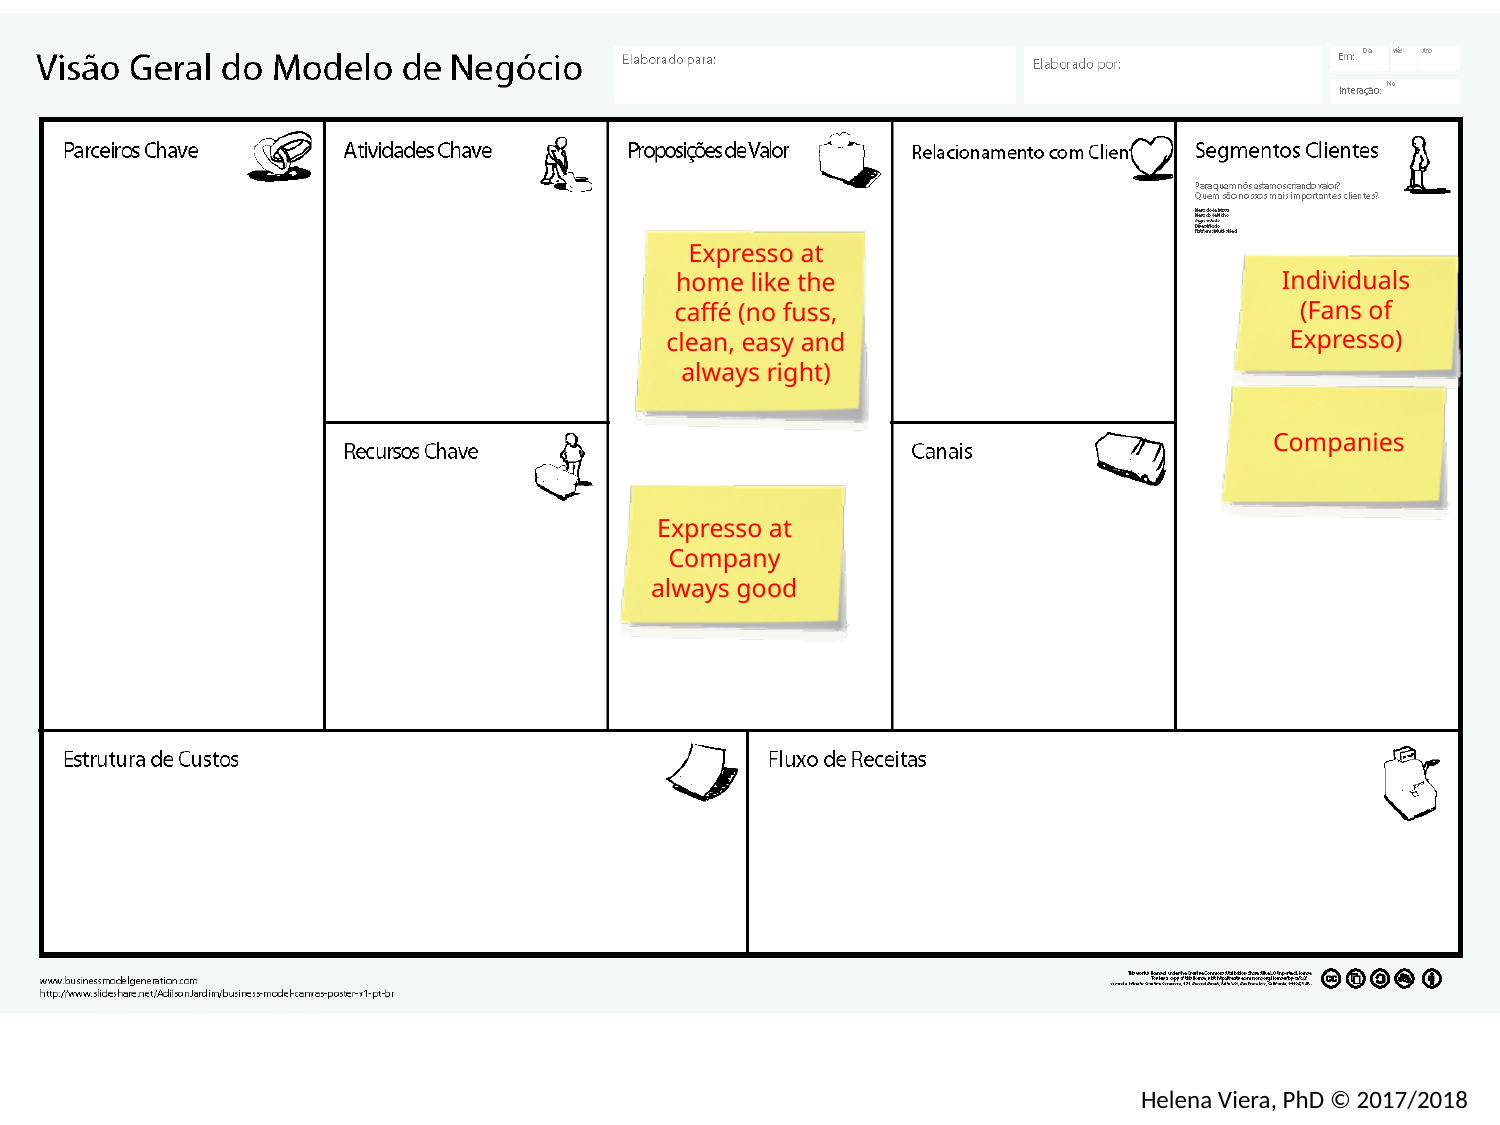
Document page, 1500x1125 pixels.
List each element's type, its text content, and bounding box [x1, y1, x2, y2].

picture [1106, 231, 1500, 532]
picture [505, 193, 993, 658]
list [0, 13, 1500, 1017]
text_box Helena Viera, PhD © 2017/2018 [1007, 1076, 1484, 1122]
